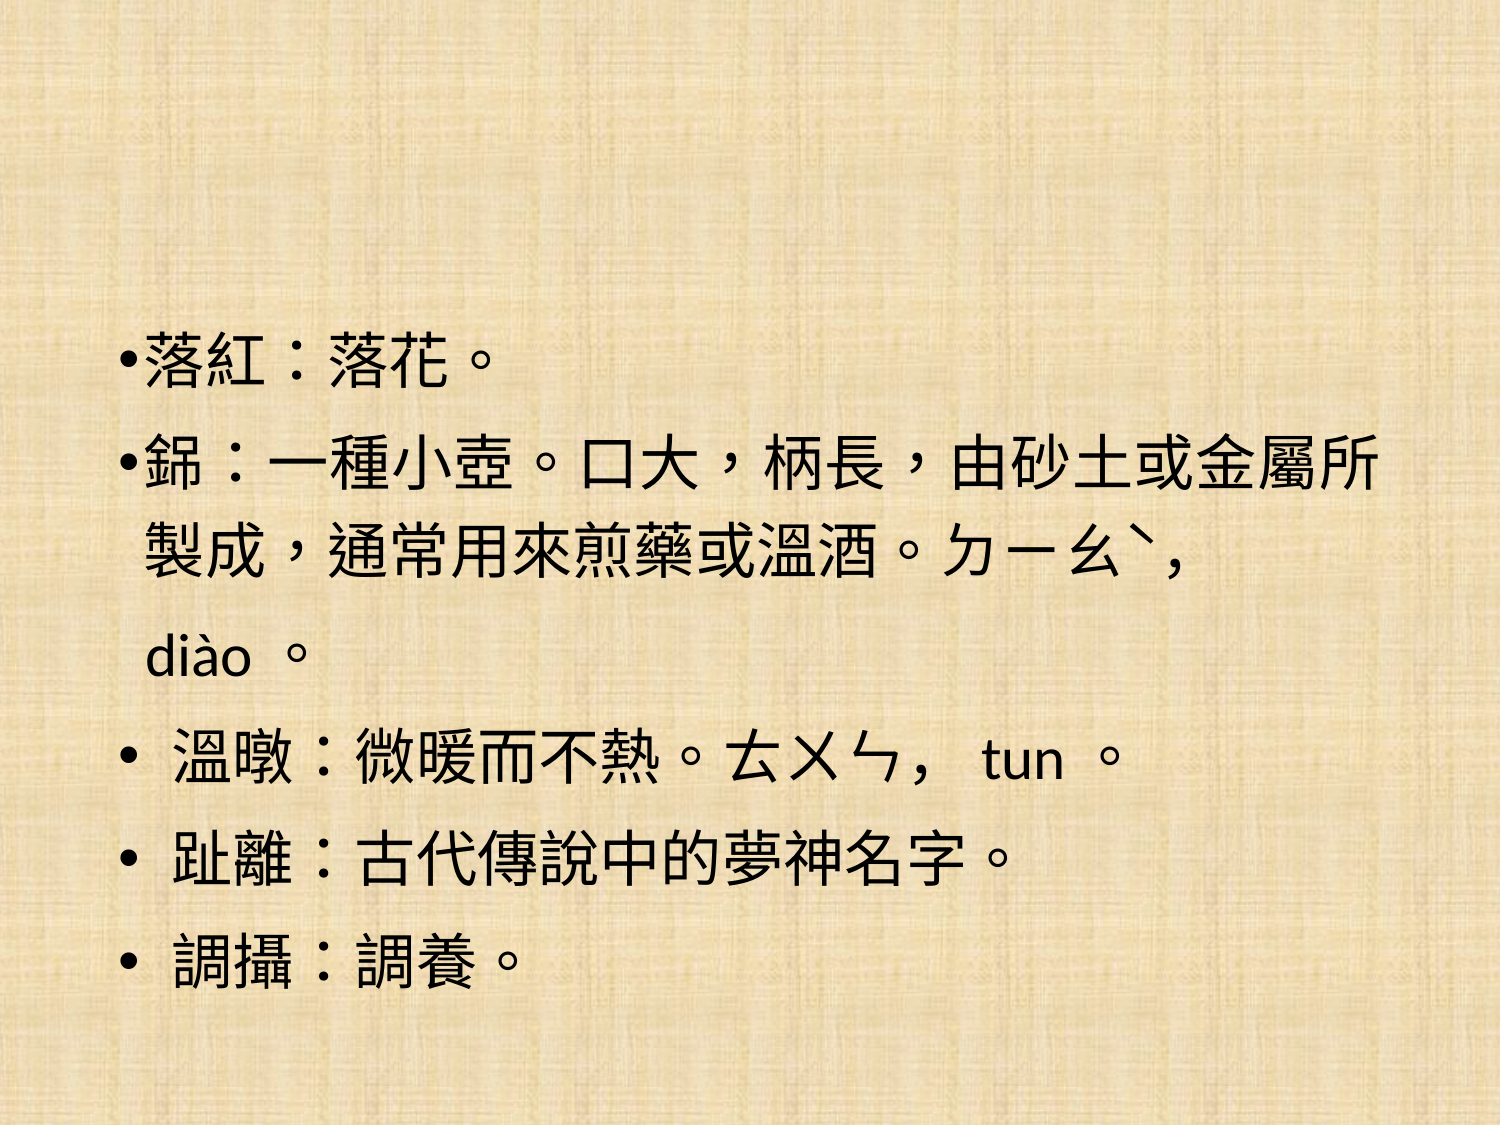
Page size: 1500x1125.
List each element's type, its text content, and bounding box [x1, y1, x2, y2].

list 落紅：落花。 銱：一種小壺。口大，柄長，由砂土或金屬所製成，通常用來煎藥或溫酒。ㄉㄧㄠˋ， diào。 溫暾：微暖而不熱。ㄊㄨㄣ，tun。 趾離：古代傳說中的夢神名字。 調攝：調養。 [103, 299, 1397, 1014]
